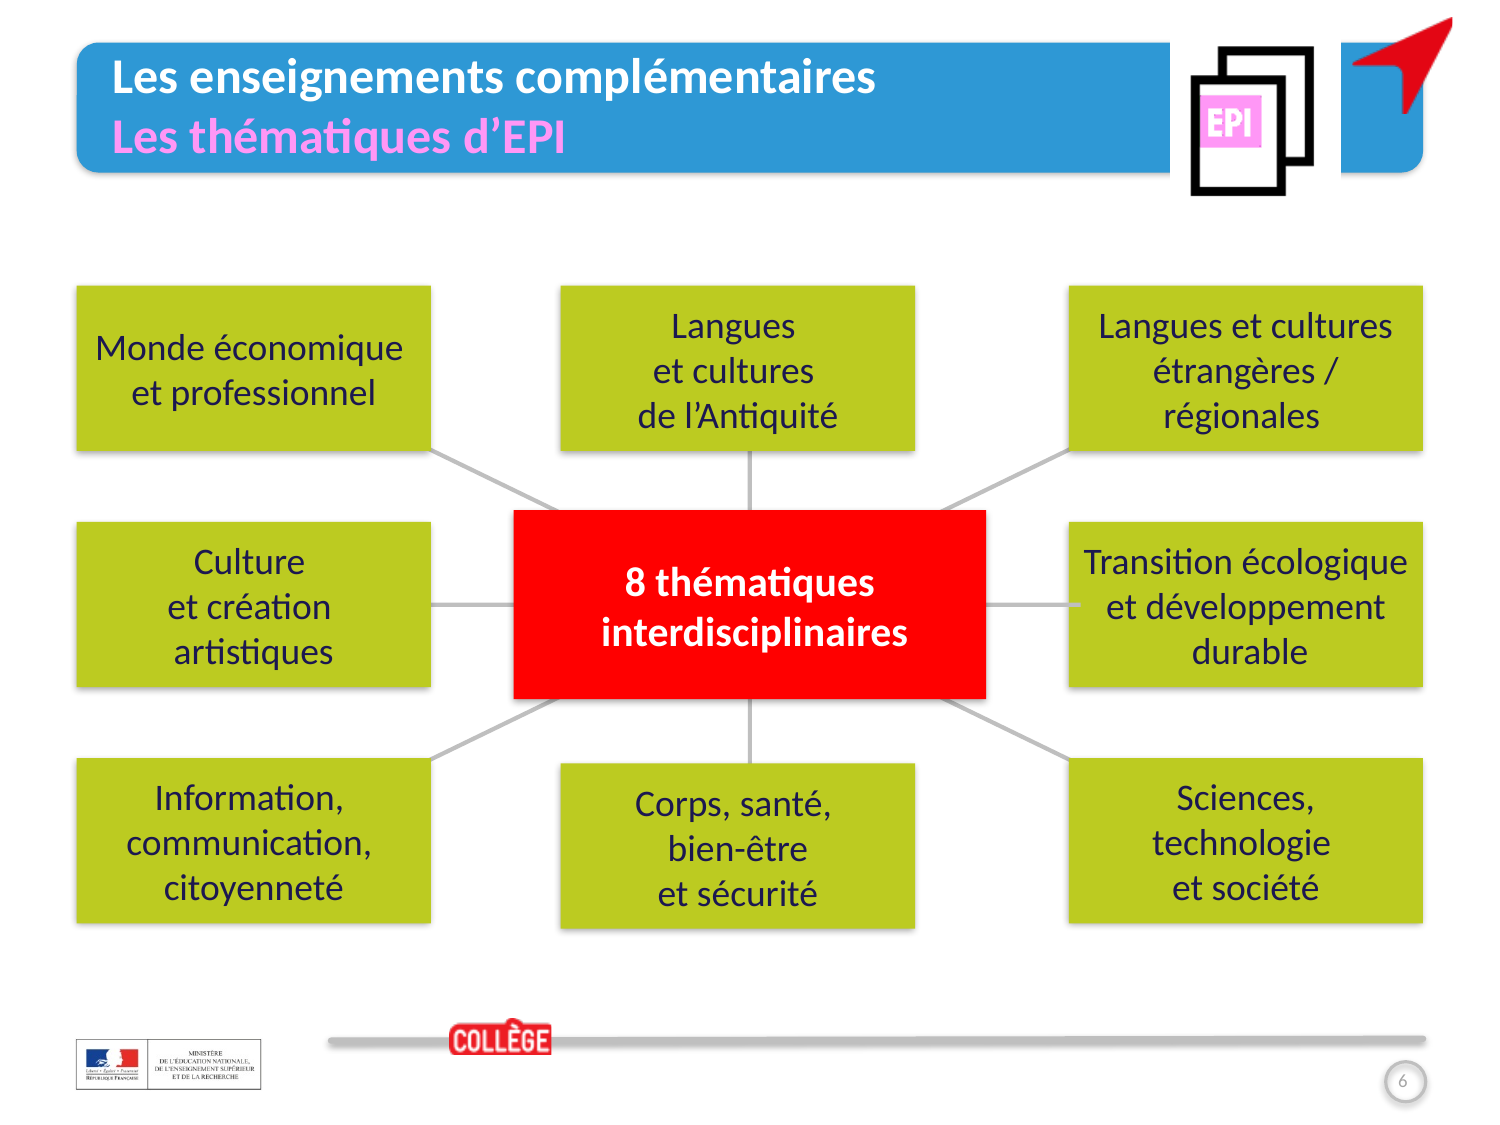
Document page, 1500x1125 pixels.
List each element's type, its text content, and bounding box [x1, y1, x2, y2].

picture [74, 1037, 263, 1091]
text_box Langues et cultures de l’Antiquité [560, 285, 916, 452]
text_box Information, communication, citoyenneté [76, 757, 432, 924]
text_box Monde économique et professionnel [76, 285, 432, 452]
title Les enseignements complémentaires Les thématiques d’EPI [112, 26, 1424, 181]
text_box Transition écologique et développement durable [1068, 521, 1424, 688]
text_box Langues et cultures étrangères / régionales [1068, 285, 1424, 452]
picture [1169, 31, 1341, 216]
text_box Sciences, technologie et société [1068, 757, 1424, 924]
text_box 8 thématiques interdisciplinaires [513, 509, 987, 700]
text_box Corps, santé, bien-être et sécurité [560, 763, 916, 929]
text_box Culture et création artistiques [76, 521, 432, 688]
